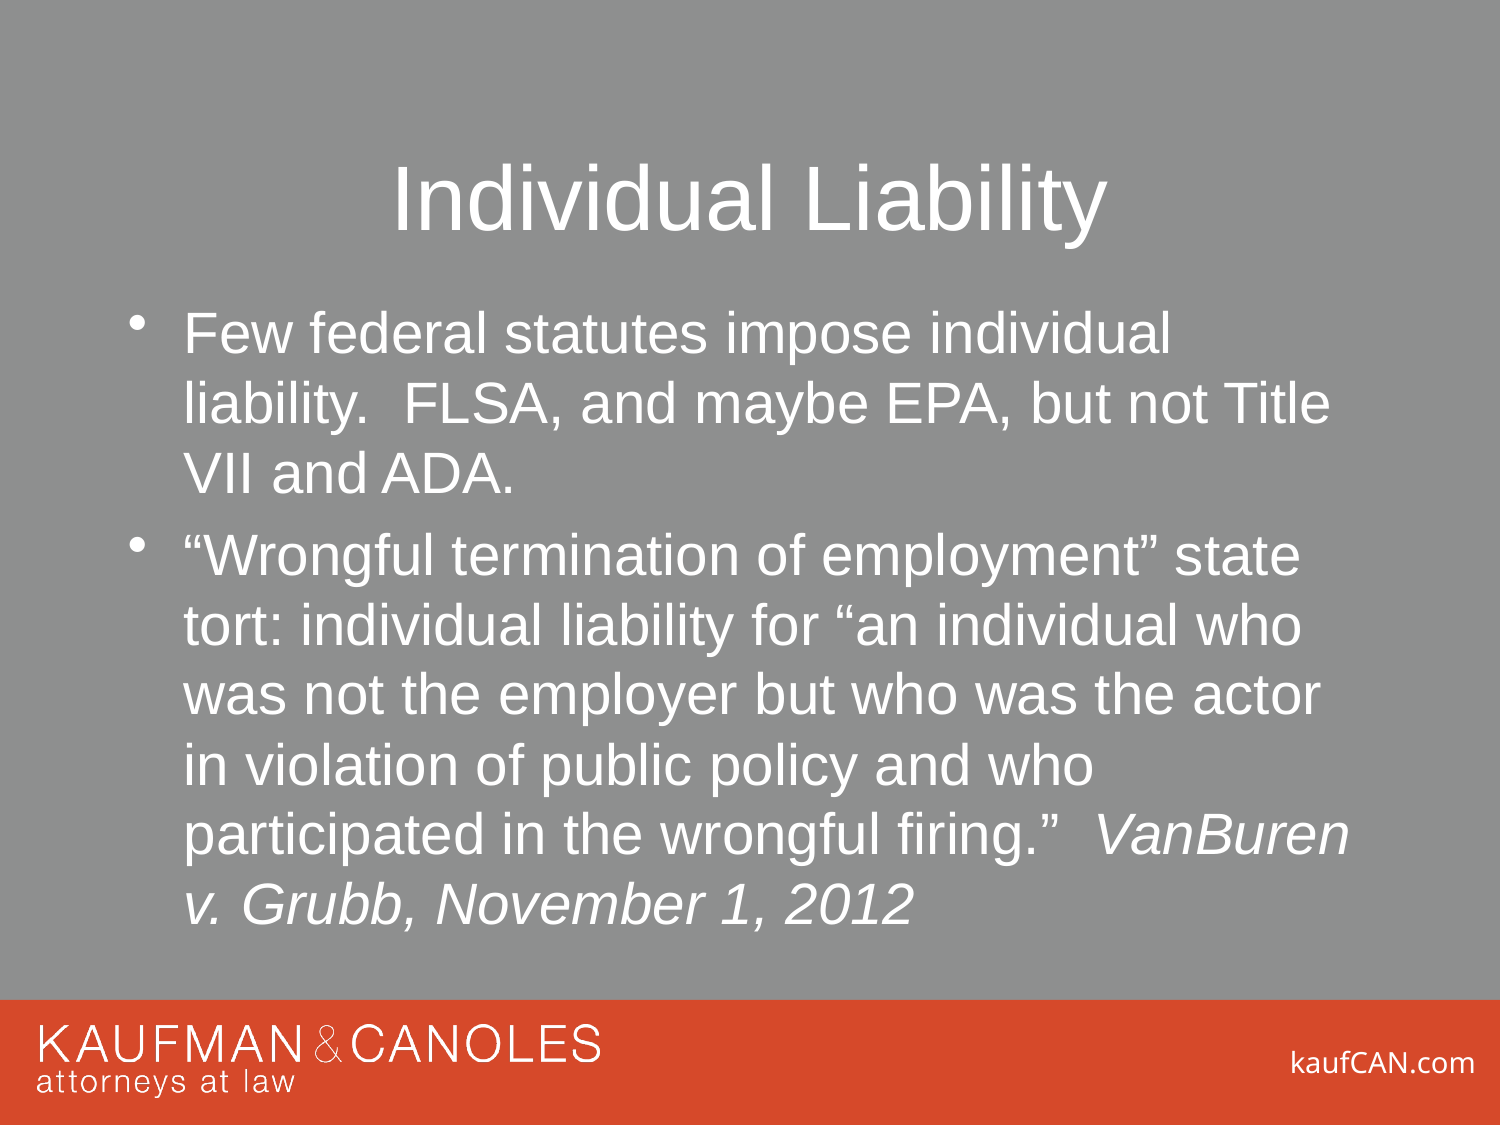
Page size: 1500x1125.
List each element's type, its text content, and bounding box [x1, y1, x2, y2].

list Few federal statutes impose individual liability. FLSA, and maybe EPA, but not Title VII and ADA. “Wrongful termination of employment” state tort: individual liability for “an individual who was not the employer but who was the actor in violation of public policy and who participated in the wrongful firing.” VanBuren v. Grubb, November 1, 2012 [112, 287, 1388, 925]
picture [37, 1024, 600, 1098]
title Individual Liability [112, 99, 1388, 287]
